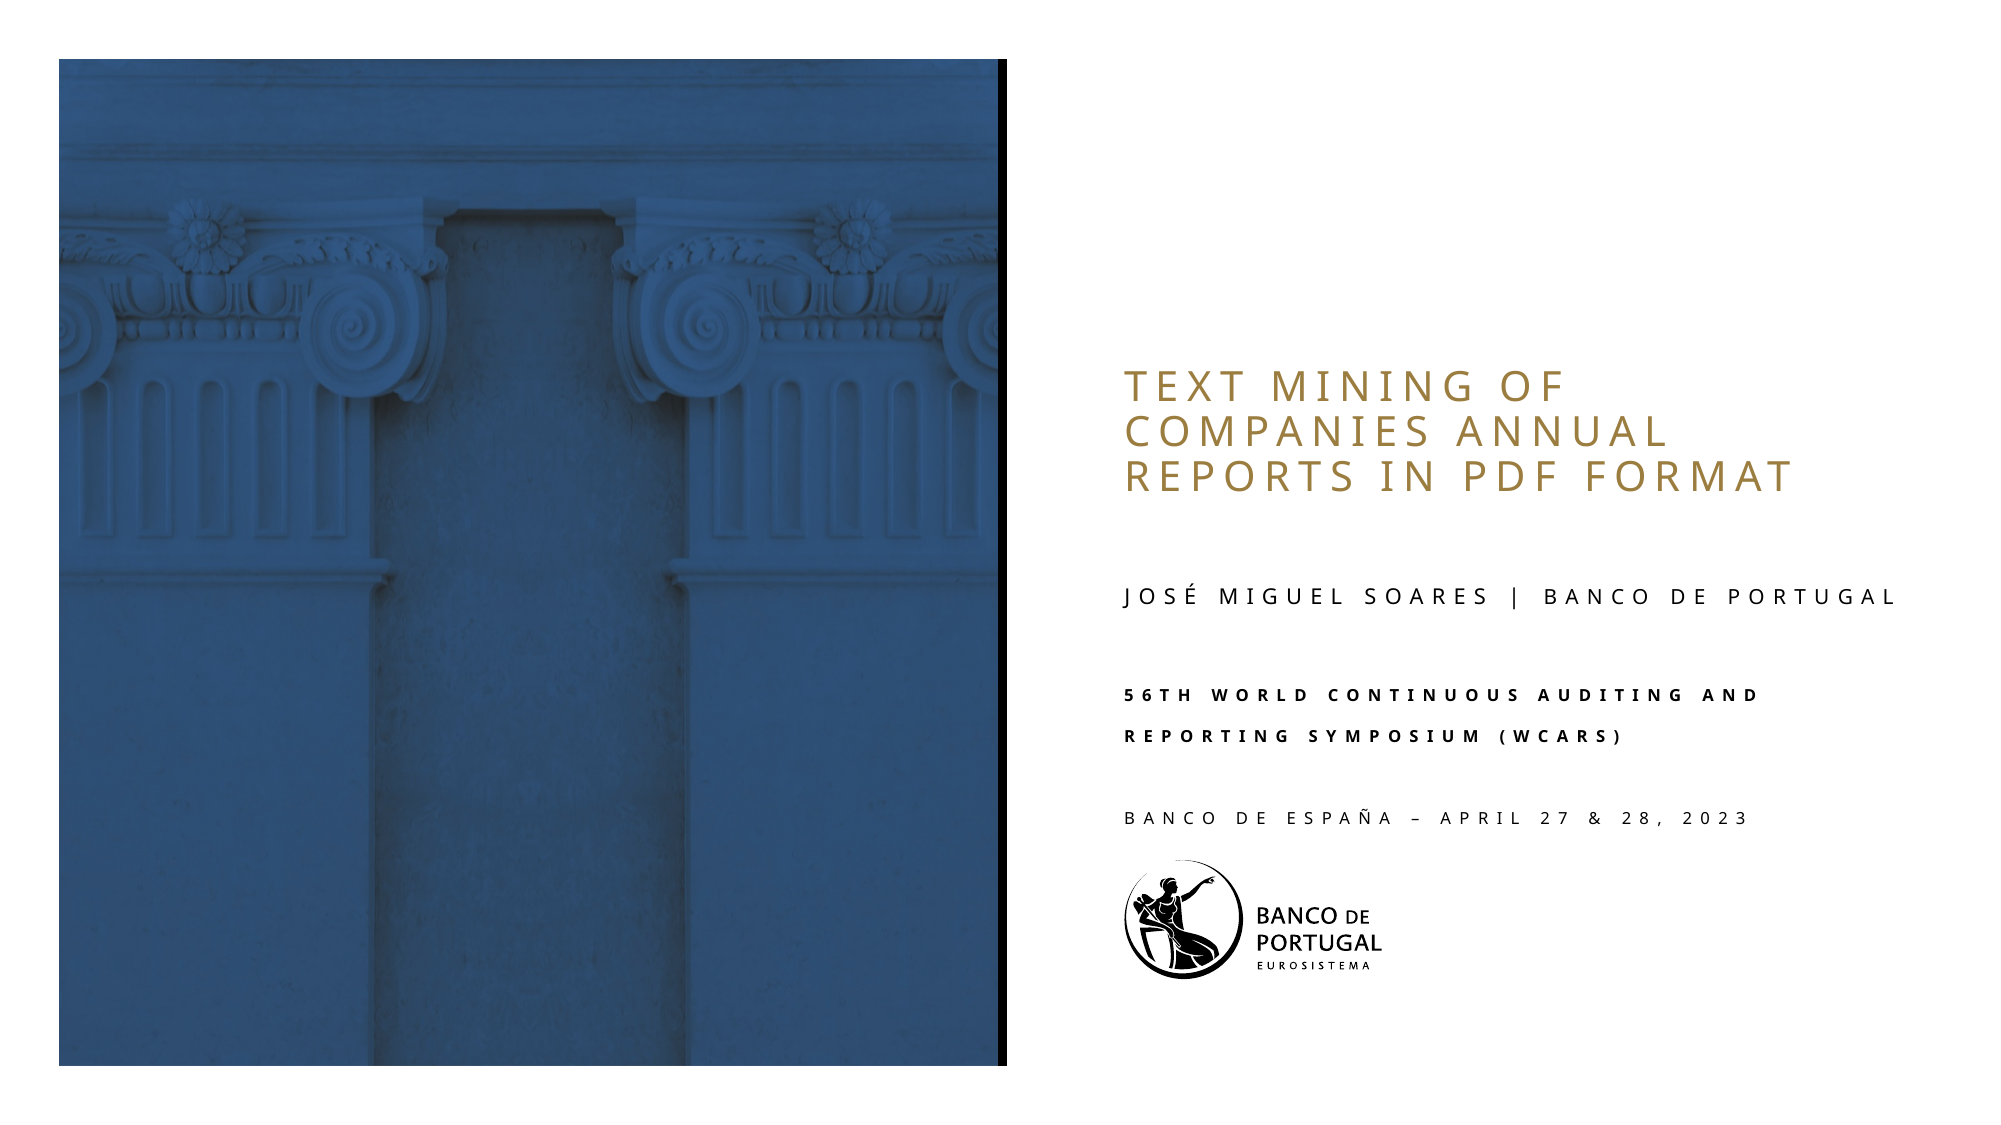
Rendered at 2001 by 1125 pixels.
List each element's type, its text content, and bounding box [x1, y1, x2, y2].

list José Miguel soares | Banco de portugal [1006, 536, 1983, 655]
title Text mining of companies annual reports in PDF format [1006, 59, 1946, 531]
text_box 56th World Continuous Auditing and Reporting Symposium (WCARS) Banco de España – april 27 & 28, 2023 [1006, 697, 1982, 816]
picture [58, 58, 998, 1066]
